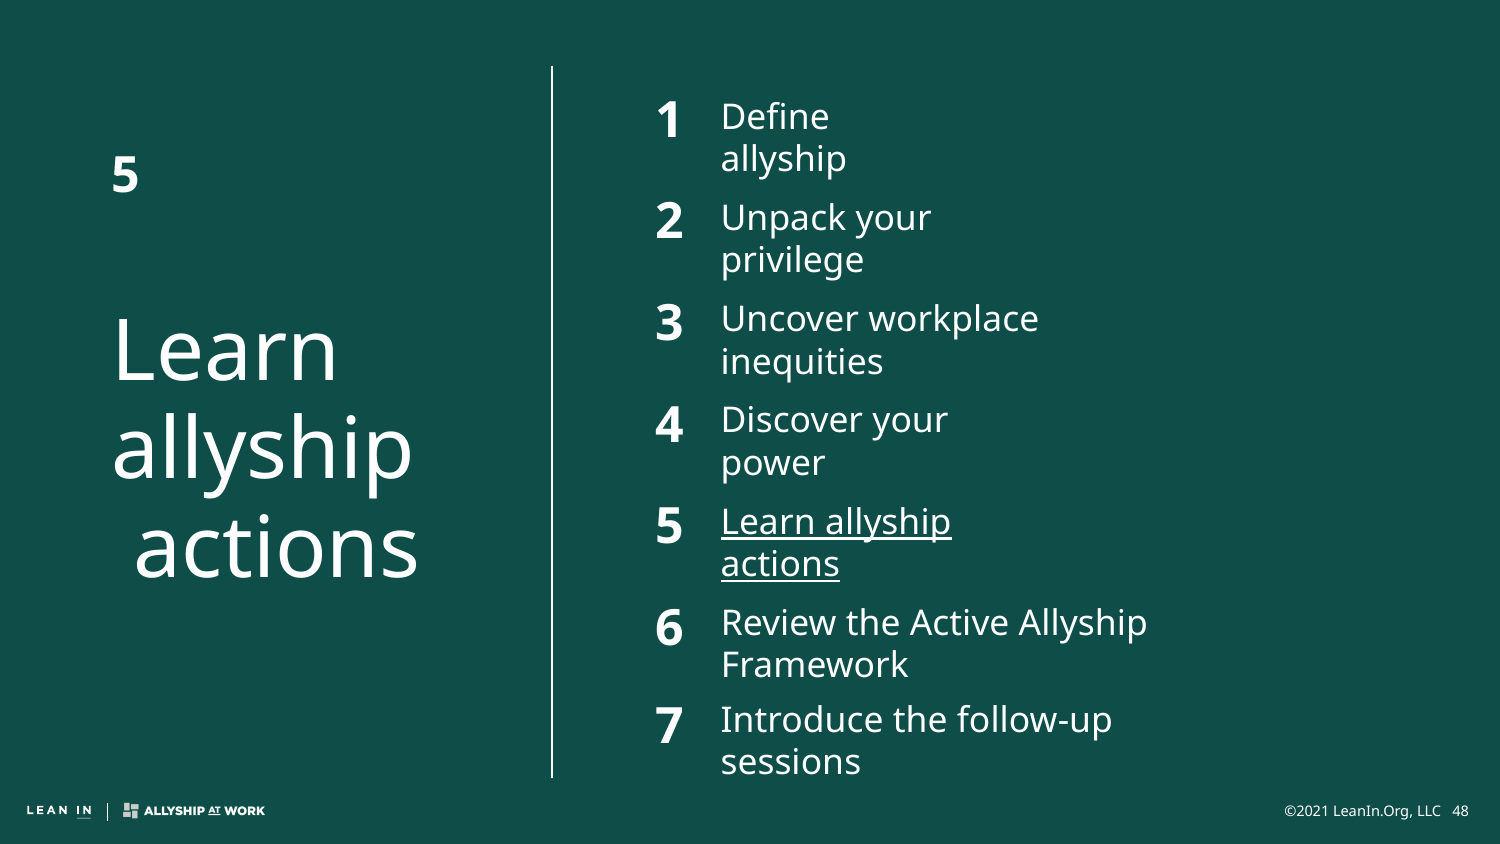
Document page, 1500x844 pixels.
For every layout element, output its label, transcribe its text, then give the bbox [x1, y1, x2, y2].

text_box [27, 805, 91, 819]
text_box 5 [111, 141, 138, 203]
text_box Discover your power [720, 396, 1058, 483]
text_box Learn allyship actions [720, 497, 1067, 584]
picture [113, 795, 275, 825]
text_box Define allyship [720, 92, 962, 179]
text_box Review the Active Allyship Framework [720, 598, 1335, 685]
text_box Uncover workplace inequities [720, 295, 1201, 382]
text_box 1 2 3 4 5 6 7 [655, 85, 683, 754]
text_box ©2021 LeanIn.Org, LLC 48 [1115, 800, 1469, 822]
text_box Learn allyship actions [111, 281, 435, 597]
text_box Unpack your privilege [720, 193, 1078, 281]
text_box Introduce the follow-up sessions [720, 695, 1244, 782]
